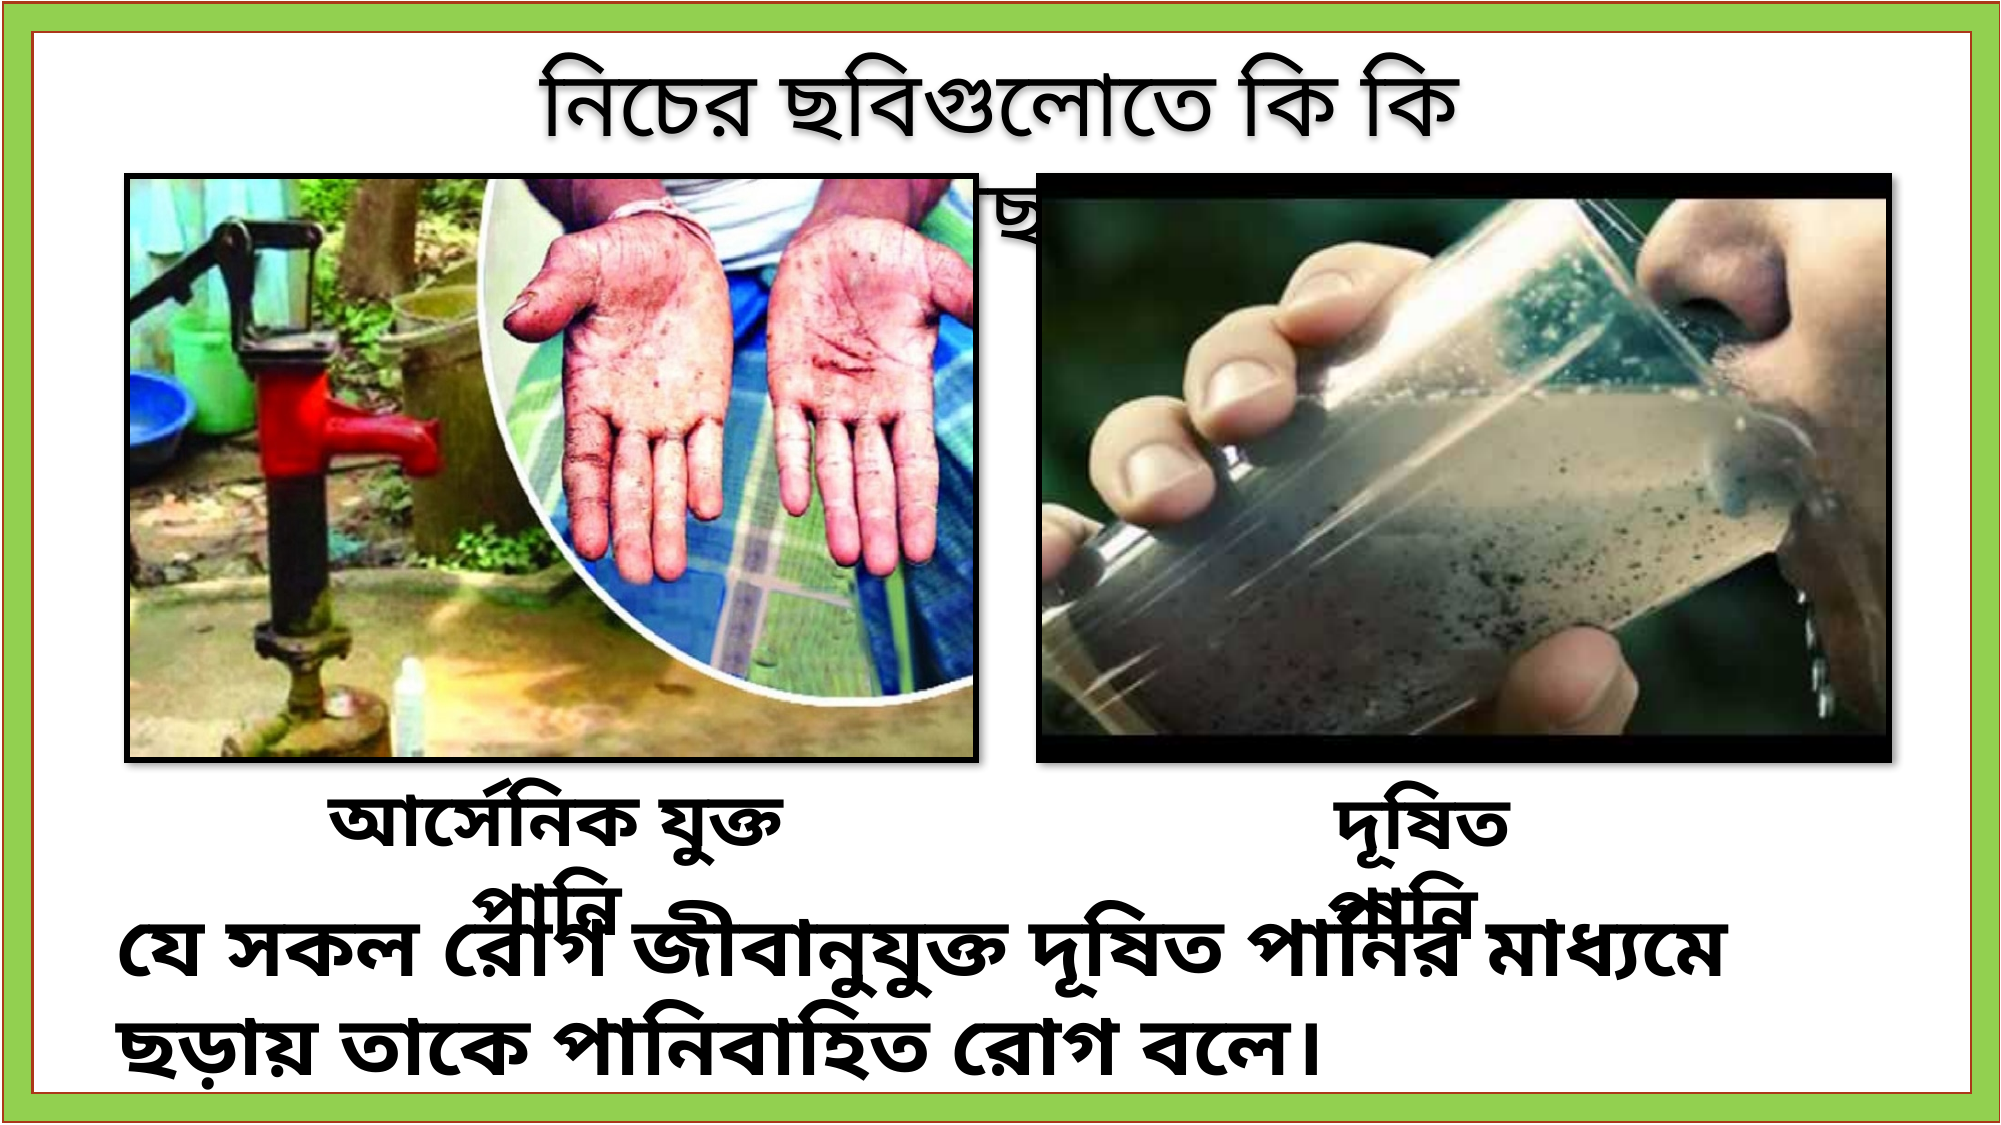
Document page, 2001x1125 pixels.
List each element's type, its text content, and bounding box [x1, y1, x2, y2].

picture [129, 179, 973, 757]
text_box [2, 1, 2000, 1123]
text_box নিচের ছবিগুলোতে কি কি দেখছ? [392, 37, 1608, 272]
text_box আর্সেনিক যুক্ত পানি [290, 763, 822, 958]
text_box দূষিত পানি [1237, 767, 1608, 962]
picture [1042, 179, 1887, 757]
text_box যে সকল রোগ জীবানুযুক্ত দূষিত পানির মাধ্যমে ছড়ায় তাকে পানিবাহিত রোগ বলে। [101, 885, 1915, 1092]
